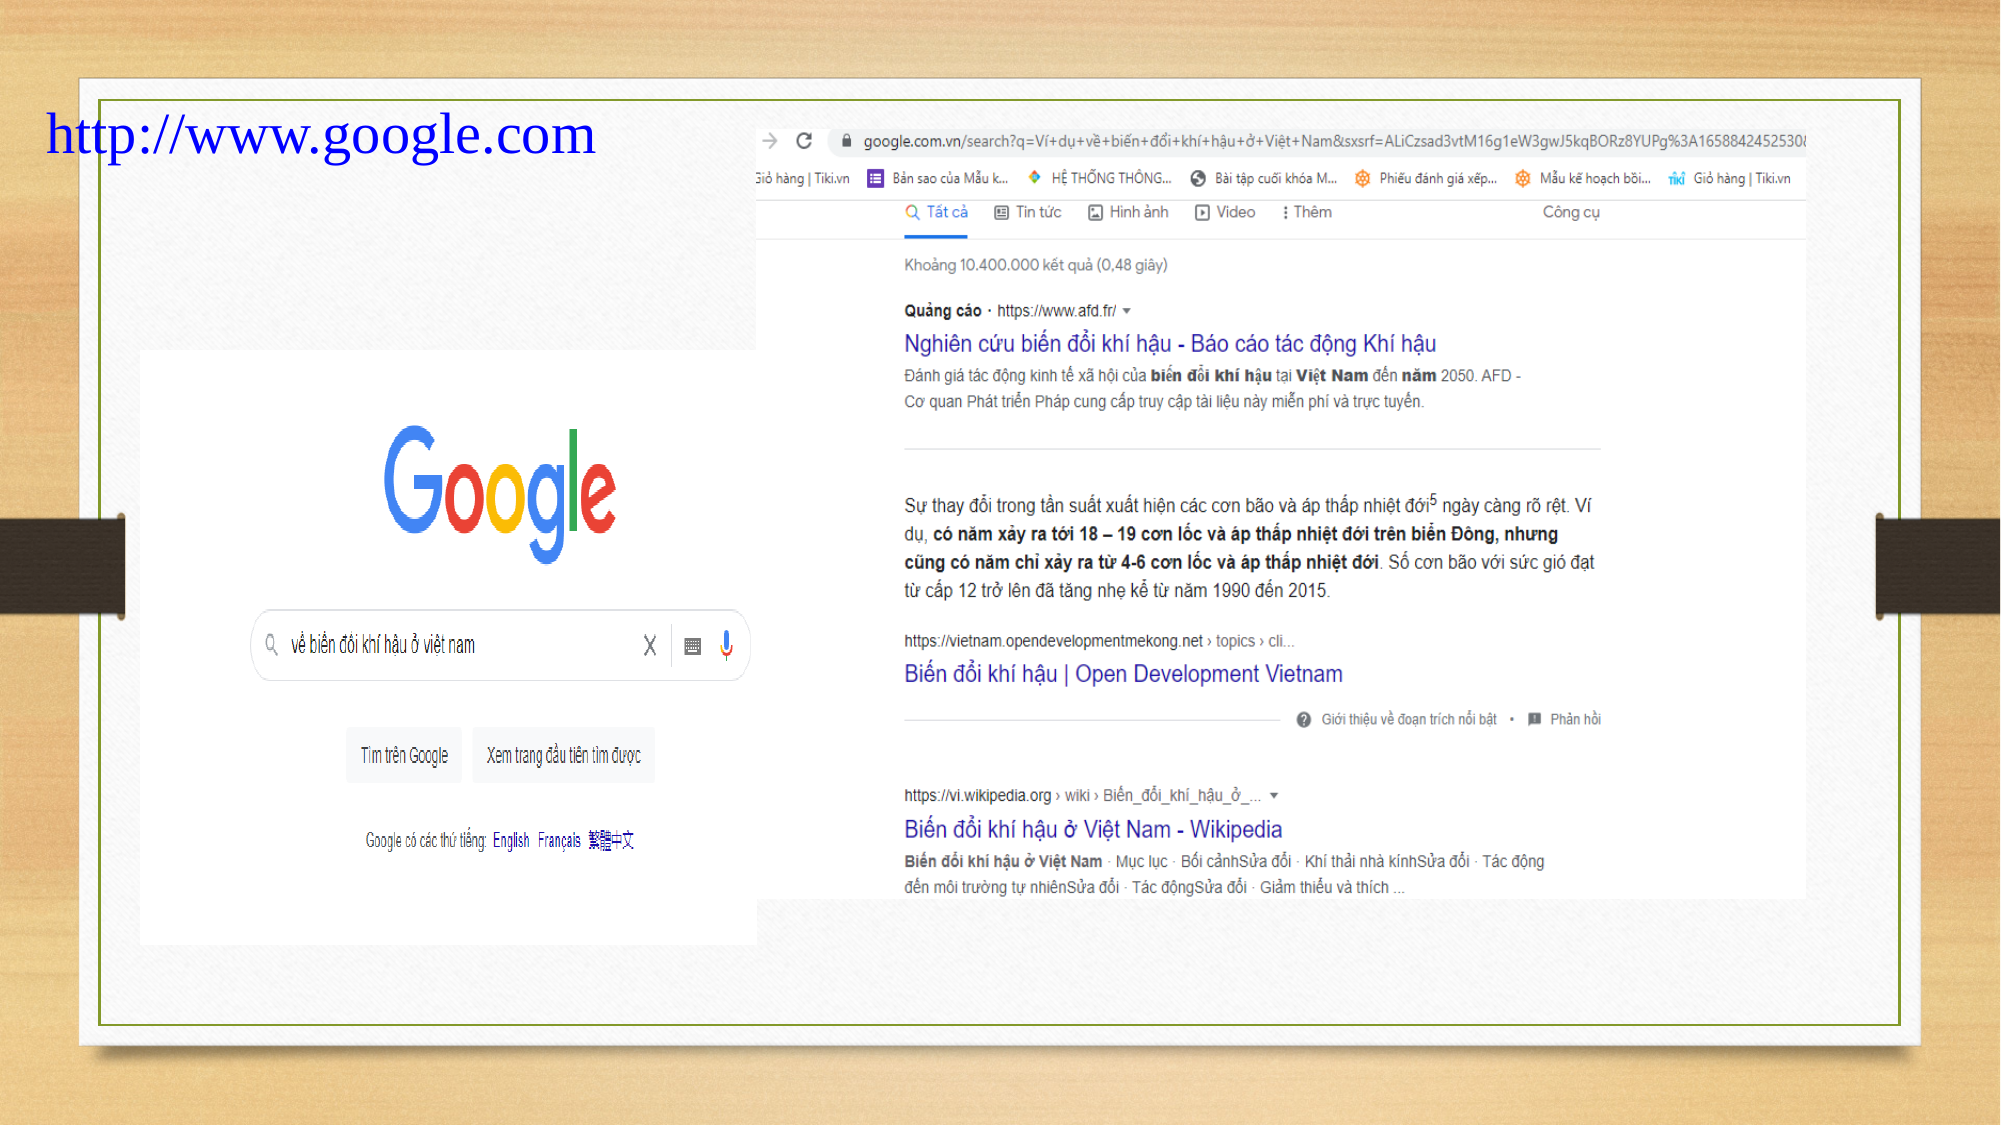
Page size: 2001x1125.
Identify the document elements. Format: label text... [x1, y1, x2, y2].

text_box http://www.google.com [31, 87, 719, 173]
picture [0, 0, 2001, 1125]
